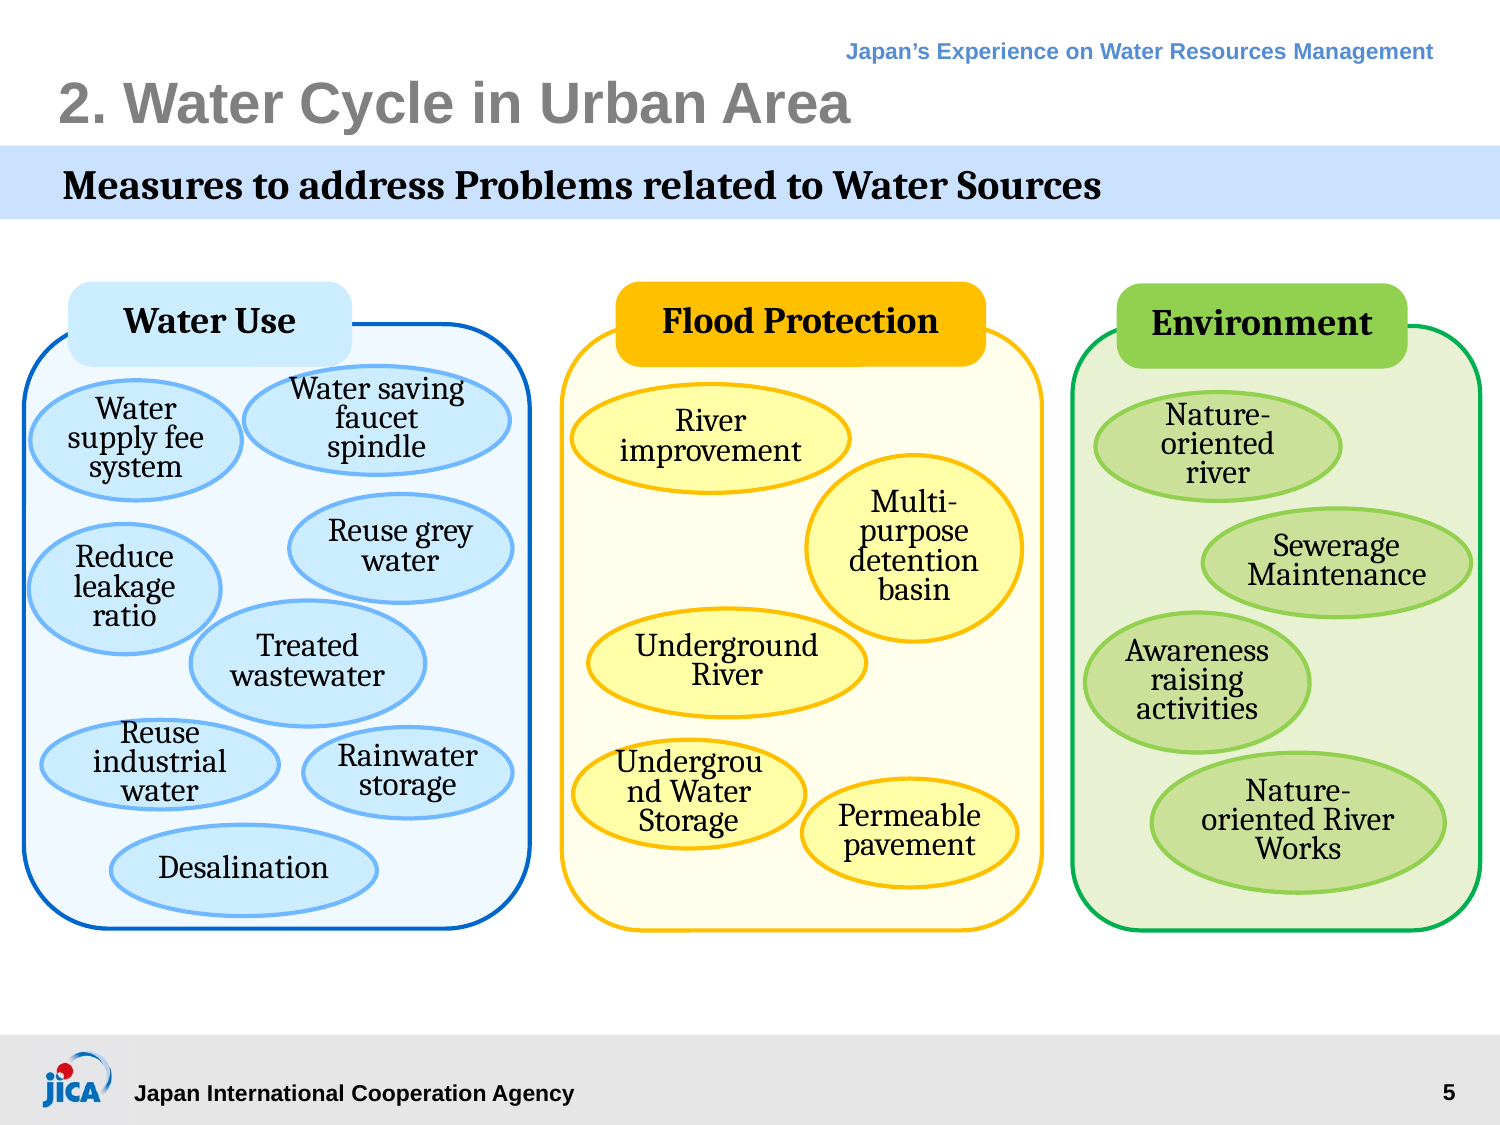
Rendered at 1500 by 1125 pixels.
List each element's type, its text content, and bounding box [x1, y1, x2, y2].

text_box Permeable pavement [799, 776, 1020, 890]
picture [26, 1035, 133, 1125]
text_box Underground River [586, 606, 869, 720]
text_box [559, 328, 1045, 933]
text_box Water Use [65, 279, 355, 369]
text_box Flood Protection [613, 279, 989, 369]
text_box Nature-oriented river [1093, 389, 1343, 504]
text_box Desalination [108, 822, 379, 919]
text_box Nature-oriented River Works [1149, 750, 1447, 895]
text_box Underground Water Storage [570, 737, 808, 851]
text_box Measures to address Problems related to Water Sources [0, 145, 1500, 220]
title 2. Water Cycle in Urban Area [59, 41, 1409, 160]
text_box Reuse industrial water [39, 717, 281, 812]
text_box Reuse grey water [287, 491, 515, 605]
text_box Reduce leakage ratio [26, 521, 223, 657]
text_box Environment [1114, 281, 1410, 371]
text_box Multi-purpose detention basin [804, 453, 1025, 644]
text_box Treated wastewater [188, 598, 428, 729]
text_box Rainwater storage [301, 724, 515, 821]
text_box River improvement [569, 381, 852, 495]
text_box Sewerage Maintenance [1200, 506, 1474, 620]
text_box Water saving faucet spindle [241, 363, 512, 477]
text_box [21, 322, 532, 931]
text_box Water supply fee system [28, 378, 244, 503]
text_box Awareness raising activities [1082, 610, 1312, 755]
text_box [1070, 323, 1483, 933]
